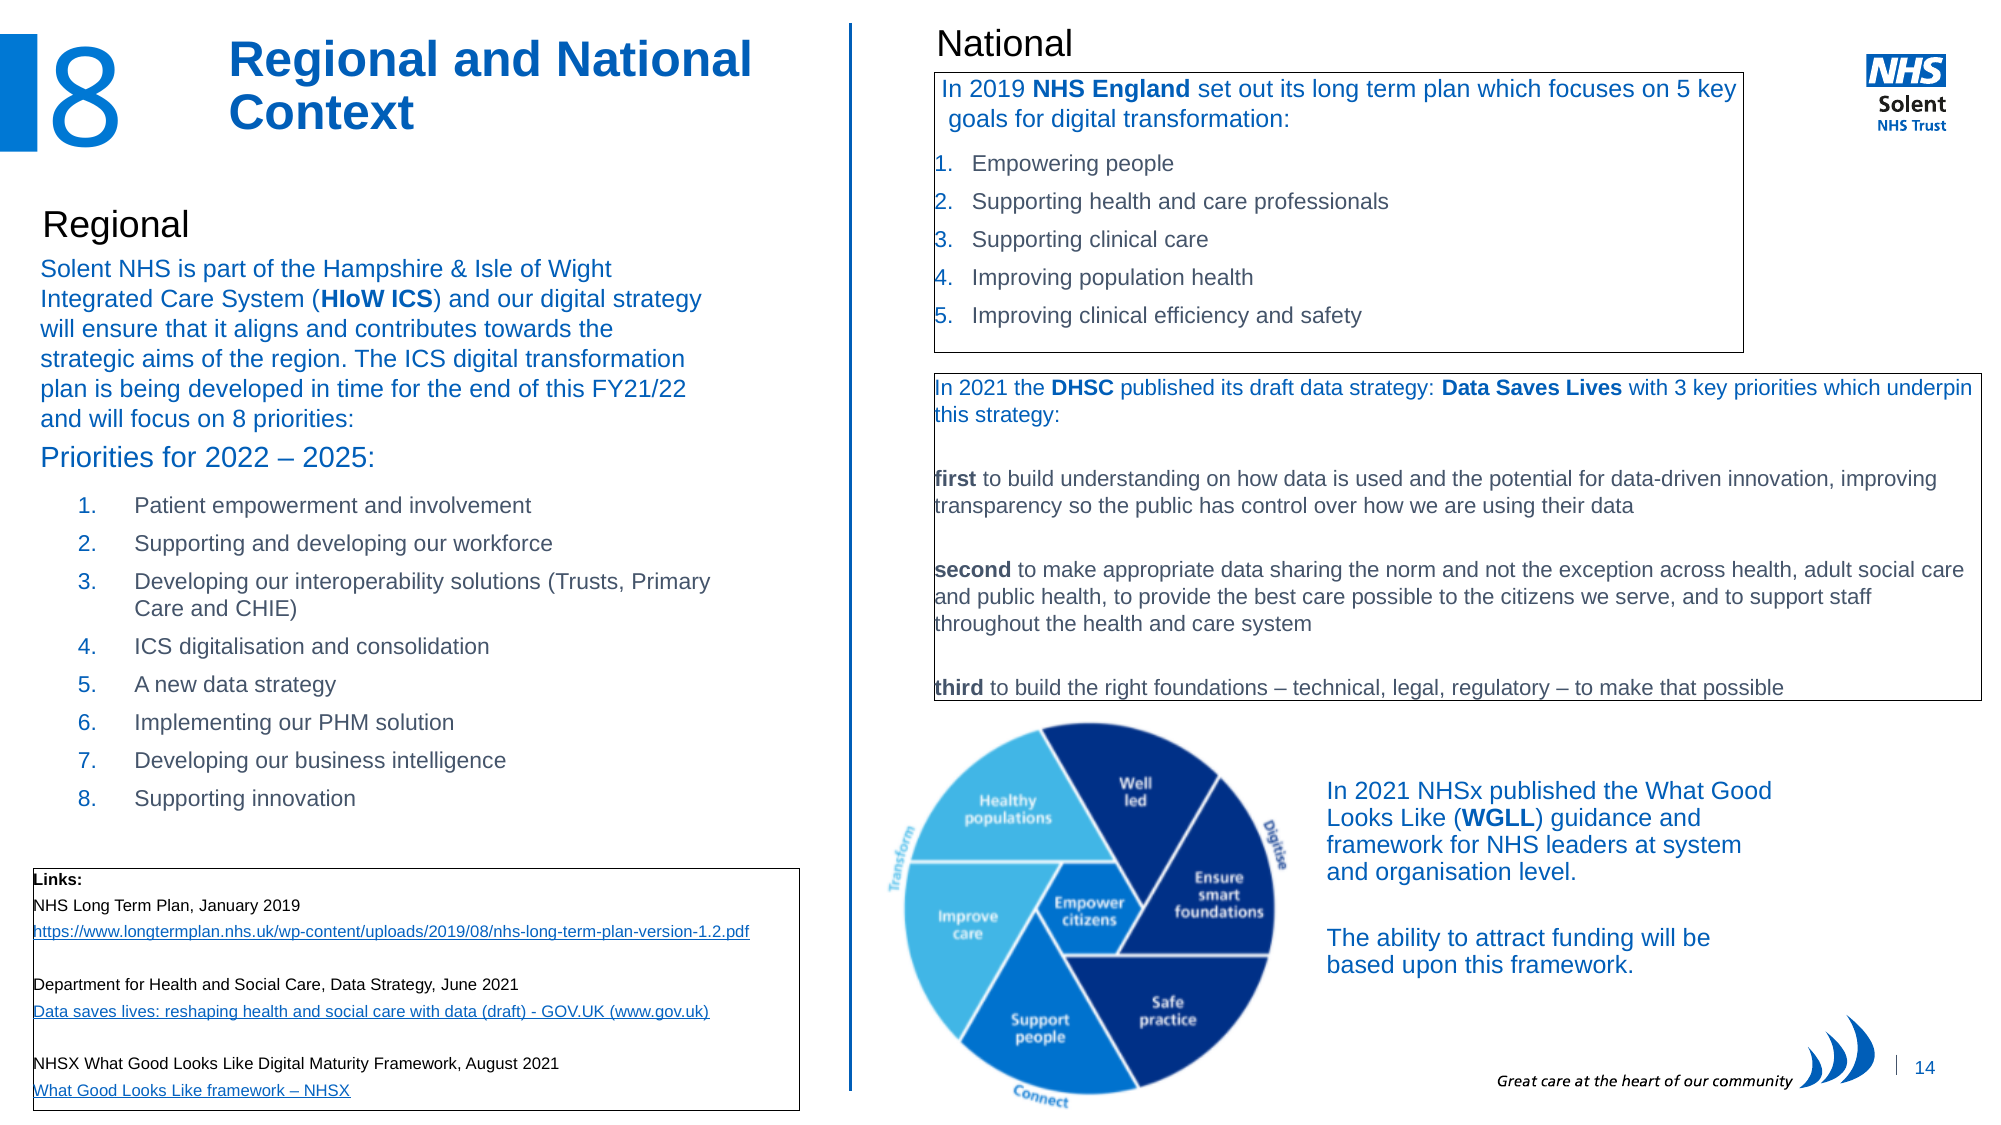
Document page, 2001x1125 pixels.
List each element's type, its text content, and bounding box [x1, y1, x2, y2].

text_box Regional [27, 192, 413, 252]
title Regional and National Context [228, 22, 800, 151]
text_box Links: NHS Long Term Plan, January 2019 https://www.longtermplan.nhs.uk/wp-content/uploads/2019/08/nhs-long-term-plan-version-1.2.pdf Department for Health and Social Care, Data Strategy, June 2021 Data saves lives: reshaping health and social care with data (draft) - GOV.UK (www.gov.uk) NHSX What Good Looks Like Digital Maturity Framework, August 2021 What Good Looks Like framework – NHSX [33, 868, 800, 1111]
text_box National [921, 11, 1351, 72]
list Solent NHS is part of the Hampshire & Isle of Wight Integrated Care System (HIoW ICS) and our digital strategy will ensure that it aligns and contributes towards the strategic aims of the region. The ICS digital transformation plan is being developed in time for the end of this FY21/22 and will focus on 8 priorities: Priorities for 2022 – 2025: Patient empowerment and involvement Supporting and developing our workforce Developing our interoperability solutions (Trusts, Primary Care and CHIE) ICS digitalisation and consolidation A new data strategy Implementing our PHM solution Developing our business intelligence Supporting innovation [40, 252, 717, 821]
text_box In 2021 the DHSC published its draft data strategy: Data Saves Lives with 3 key priorities which underpin this strategy: first to build understanding on how data is used and the potential for data-driven innovation, improving transparency so the public has control over how we are using their data second to make appropriate data sharing the norm and not the exception across health, adult social care and public health, to provide the best care possible to the citizens we serve, and to support staff throughout the health and care system third to build the right foundations – technical, legal, regulatory – to make that possible [934, 373, 1982, 701]
text_box [0, 33, 38, 153]
slide_number 14 [1914, 1055, 1951, 1079]
picture [865, 712, 1312, 1124]
text_box In 2021 NHSx published the What Good Looks Like (WGLL) guidance and framework for NHS leaders at system and organisation level. The ability to attract funding will be based upon this framework. [1312, 770, 1794, 987]
text_box 8 [27, 2, 145, 182]
text_box In 2019 NHS England set out its long term plan which focuses on 5 key goals for digital transformation: Empowering people Supporting health and care professionals Supporting clinical care Improving population health Improving clinical efficiency and safety [934, 72, 1744, 353]
